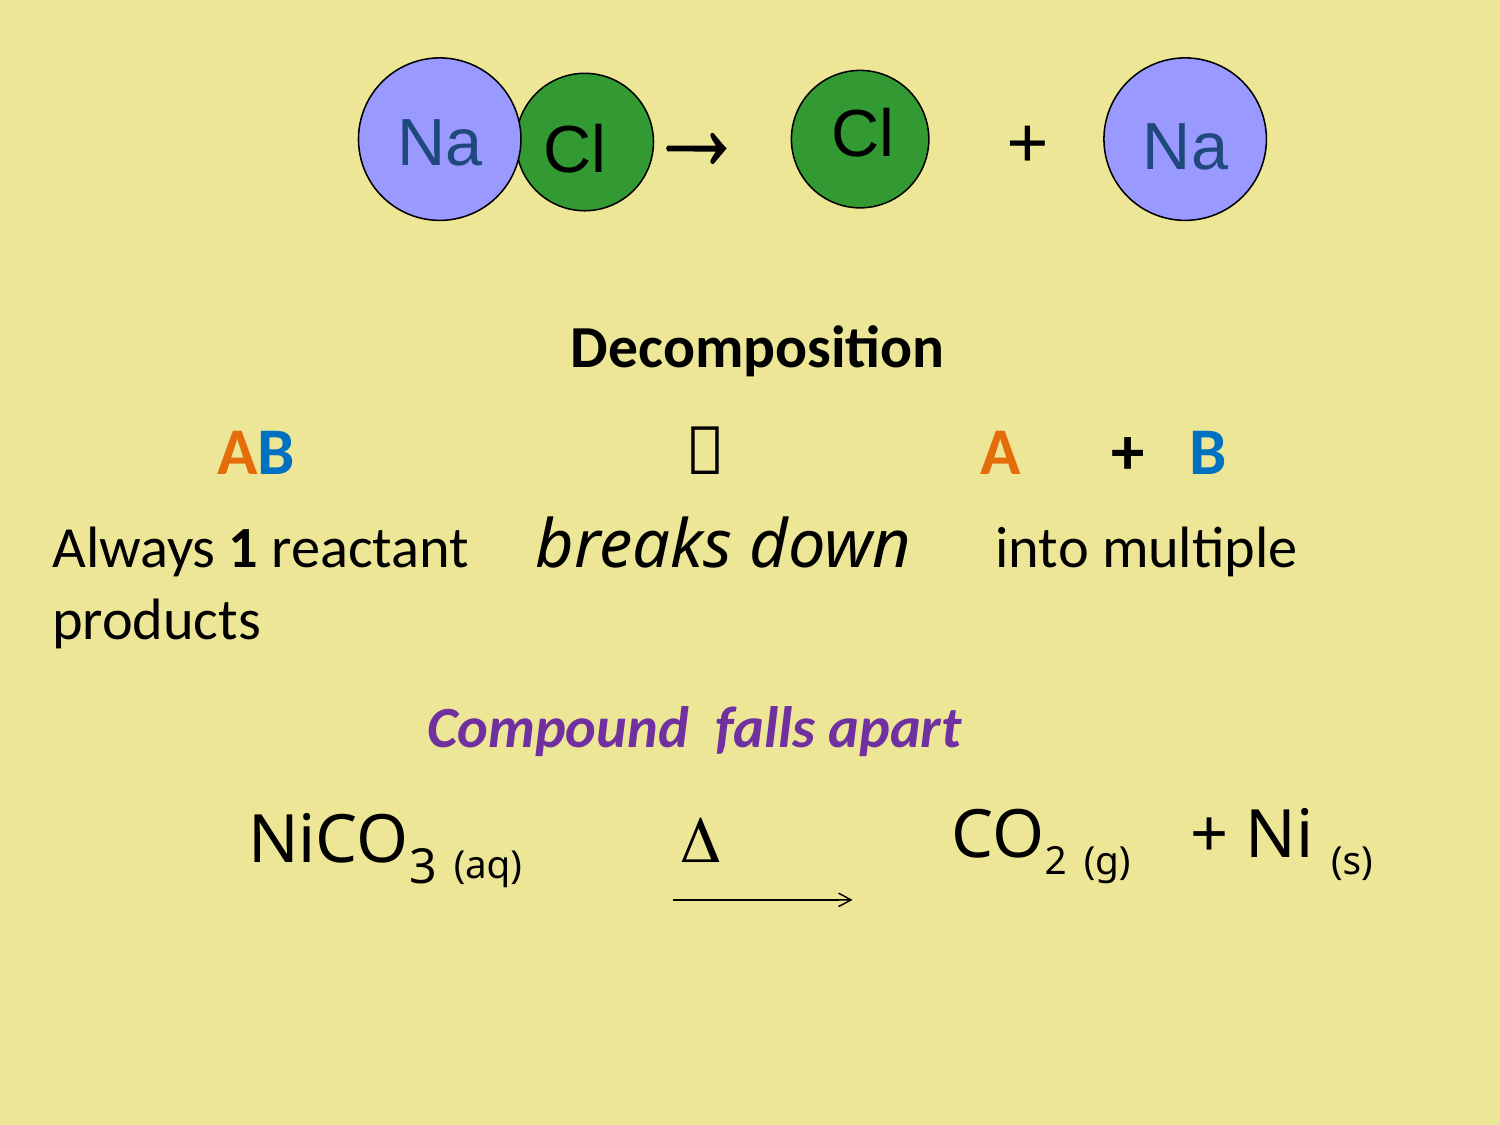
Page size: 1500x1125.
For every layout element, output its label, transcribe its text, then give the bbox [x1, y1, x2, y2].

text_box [928, 783, 1414, 880]
text_box Compound falls apart [412, 682, 1117, 767]
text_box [358, 57, 765, 221]
title Decomposition [89, 299, 1440, 388]
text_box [791, 57, 1267, 221]
list AB  A + B Always 1 reactant breaks down into multiple products [37, 399, 1500, 768]
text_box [146, 787, 861, 1000]
